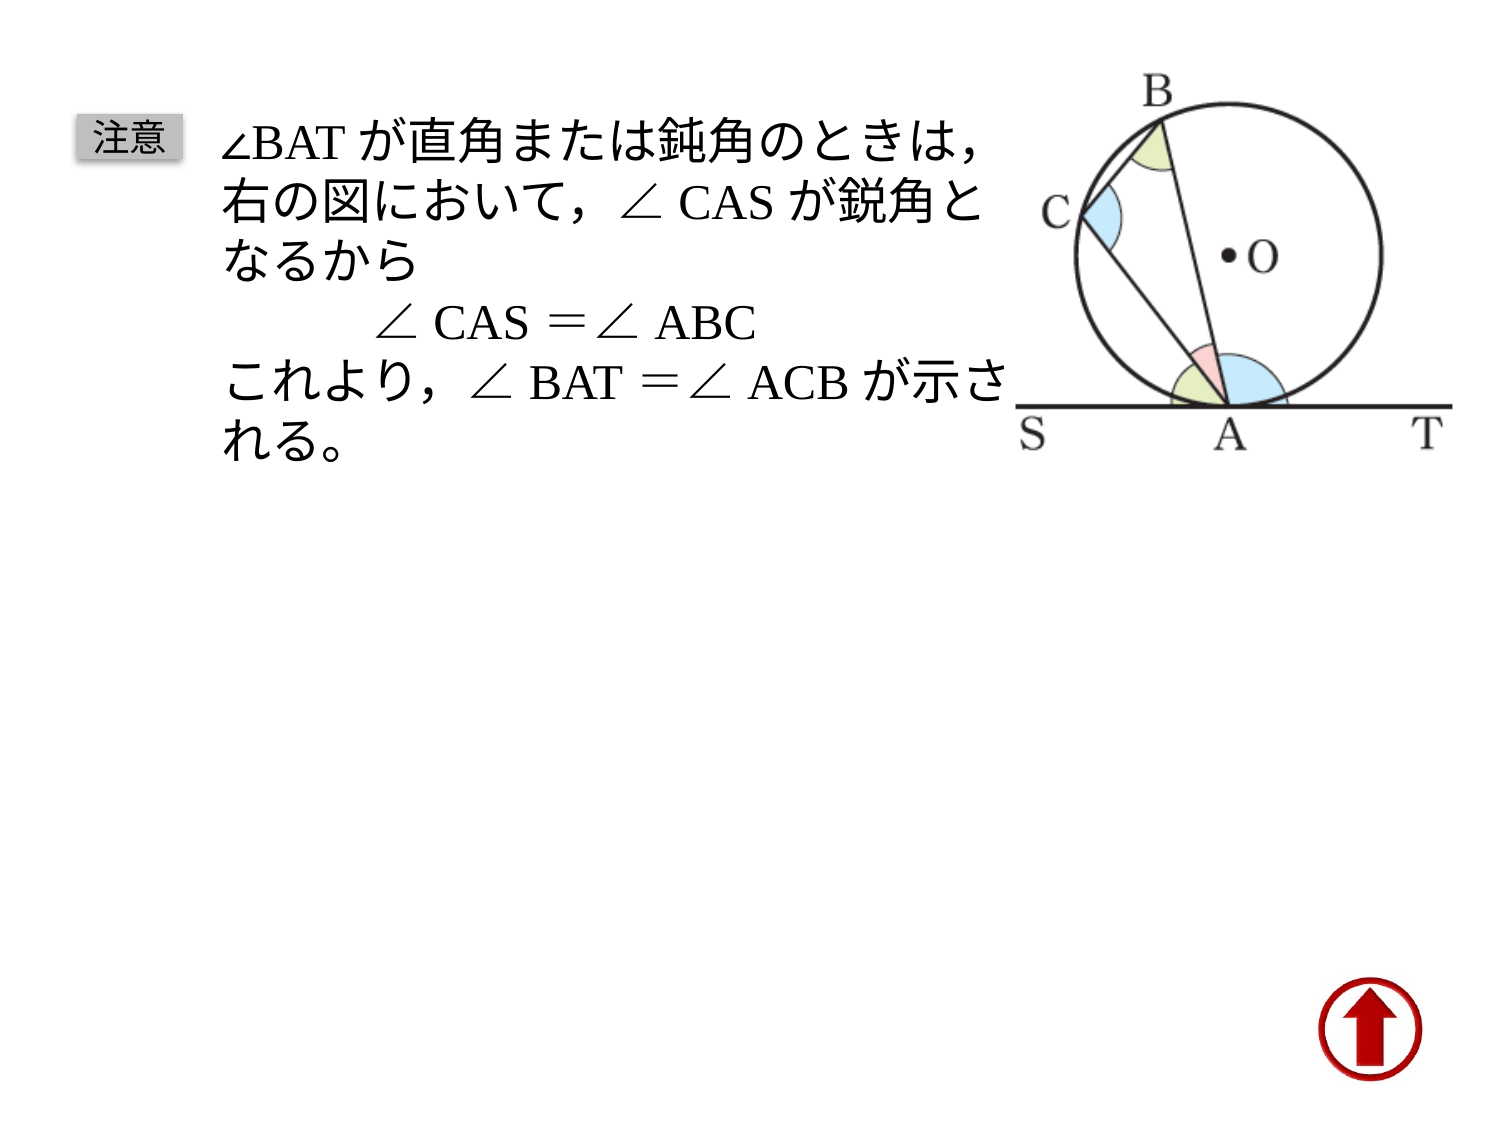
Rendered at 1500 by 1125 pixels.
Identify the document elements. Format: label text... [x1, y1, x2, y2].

picture [985, 56, 1465, 465]
text_box 注意 [75, 112, 185, 161]
picture [1316, 975, 1424, 1083]
text_box ∠BATが直角または鈍角のときは， 右の図において，∠CASが鋭角と なるから ∠CAS＝∠ABC これより，∠BAT＝∠ACBが示さ れる。 [206, 101, 1087, 477]
